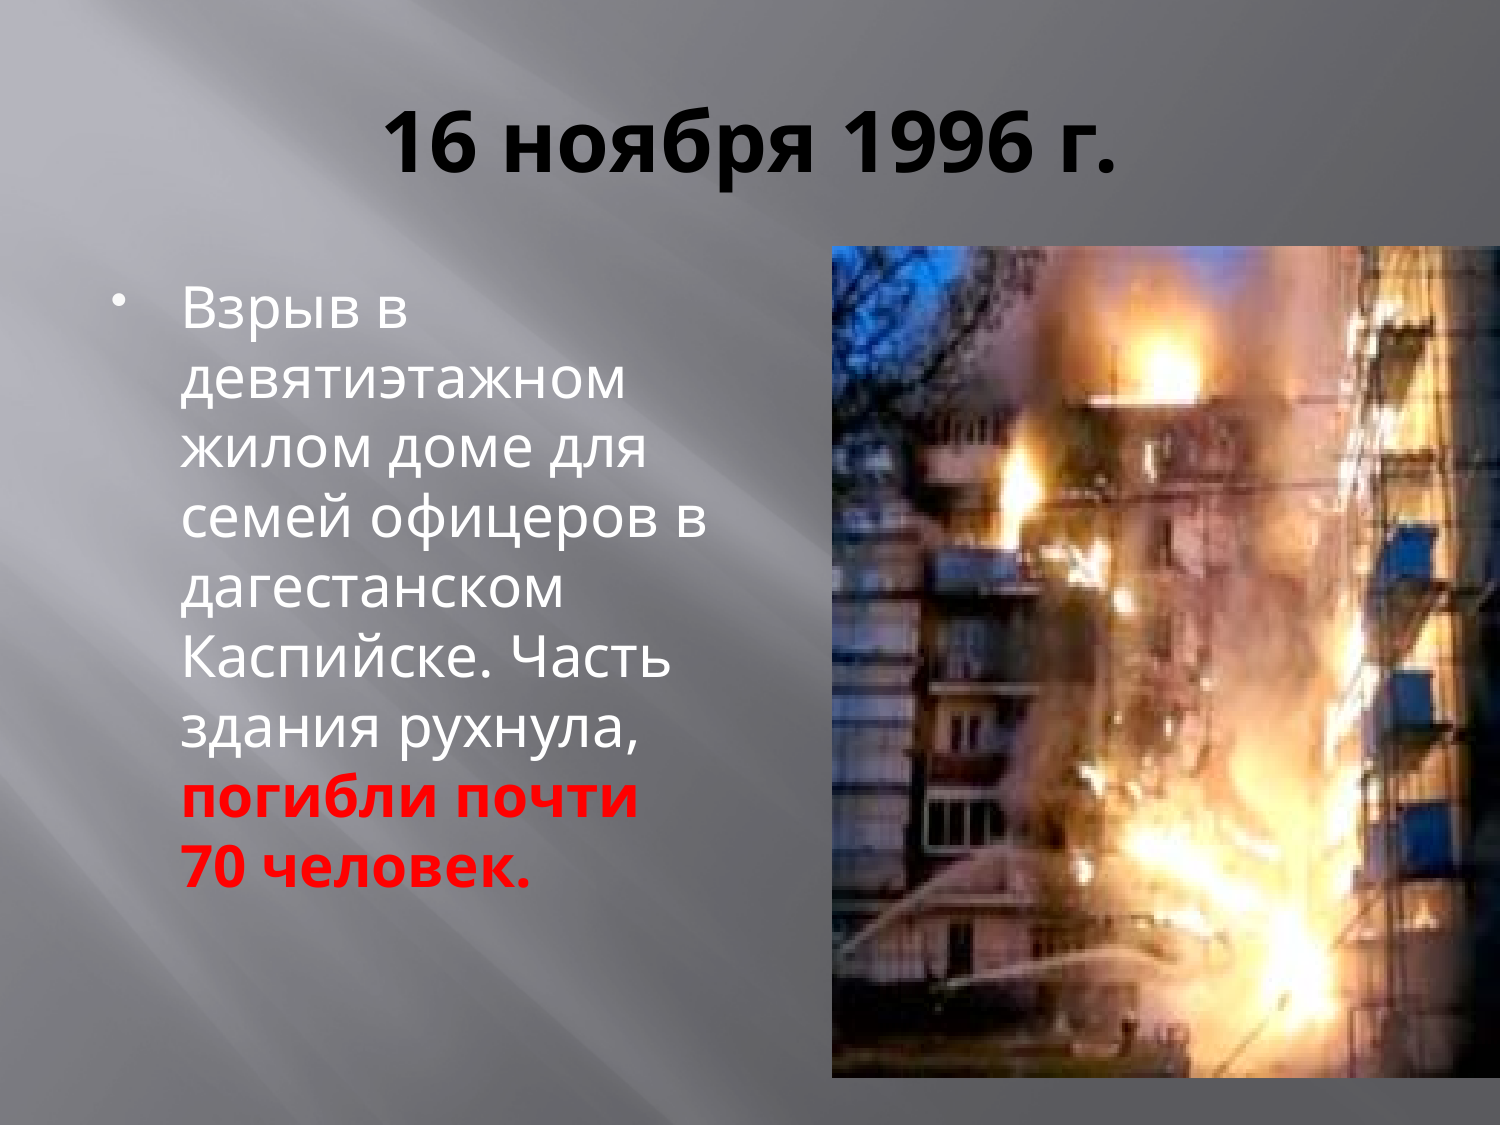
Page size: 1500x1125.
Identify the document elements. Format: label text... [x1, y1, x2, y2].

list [831, 245, 1500, 1079]
list Взрыв в девятиэтажном жилом доме для семей офицеров в дагестанском Каспийске. Часть здания рухнула, погибли почти 70 человек. [74, 262, 738, 1006]
title 16 ноября 1996 г. [75, 45, 1425, 233]
